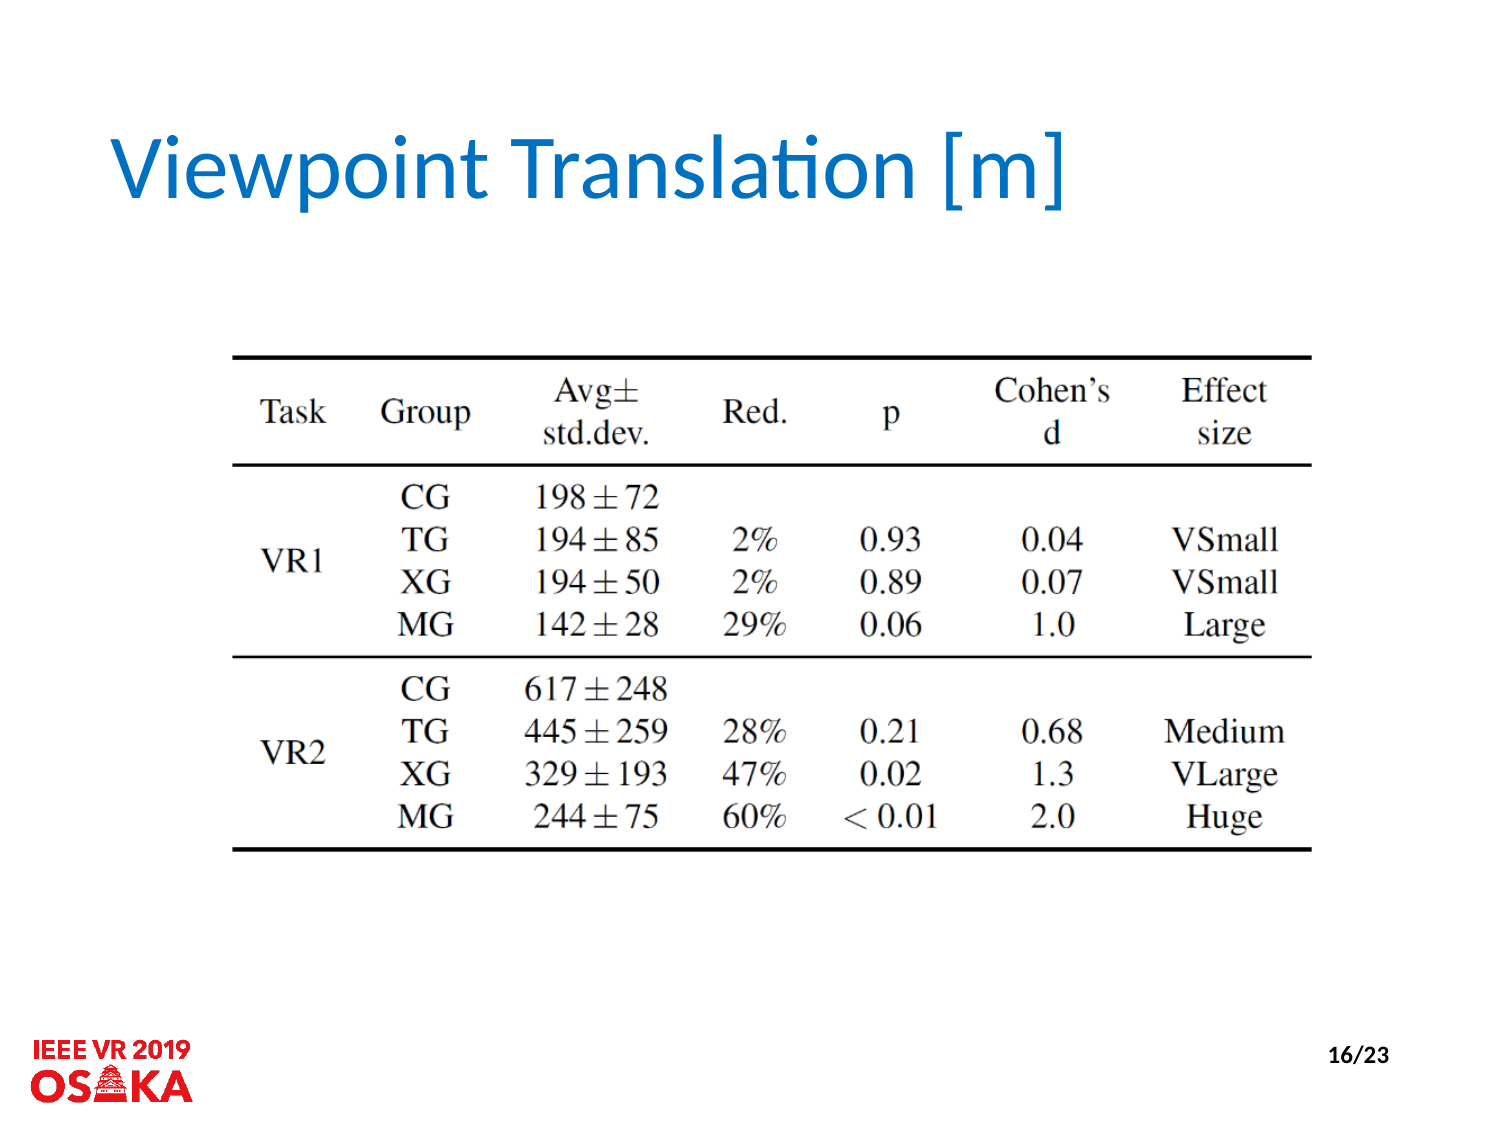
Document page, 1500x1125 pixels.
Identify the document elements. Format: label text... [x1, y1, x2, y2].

slide_number 16/23 [1318, 1030, 1398, 1077]
picture [26, 1035, 197, 1107]
title Viewpoint Translation [m] [102, 59, 1398, 278]
picture [228, 349, 1315, 854]
